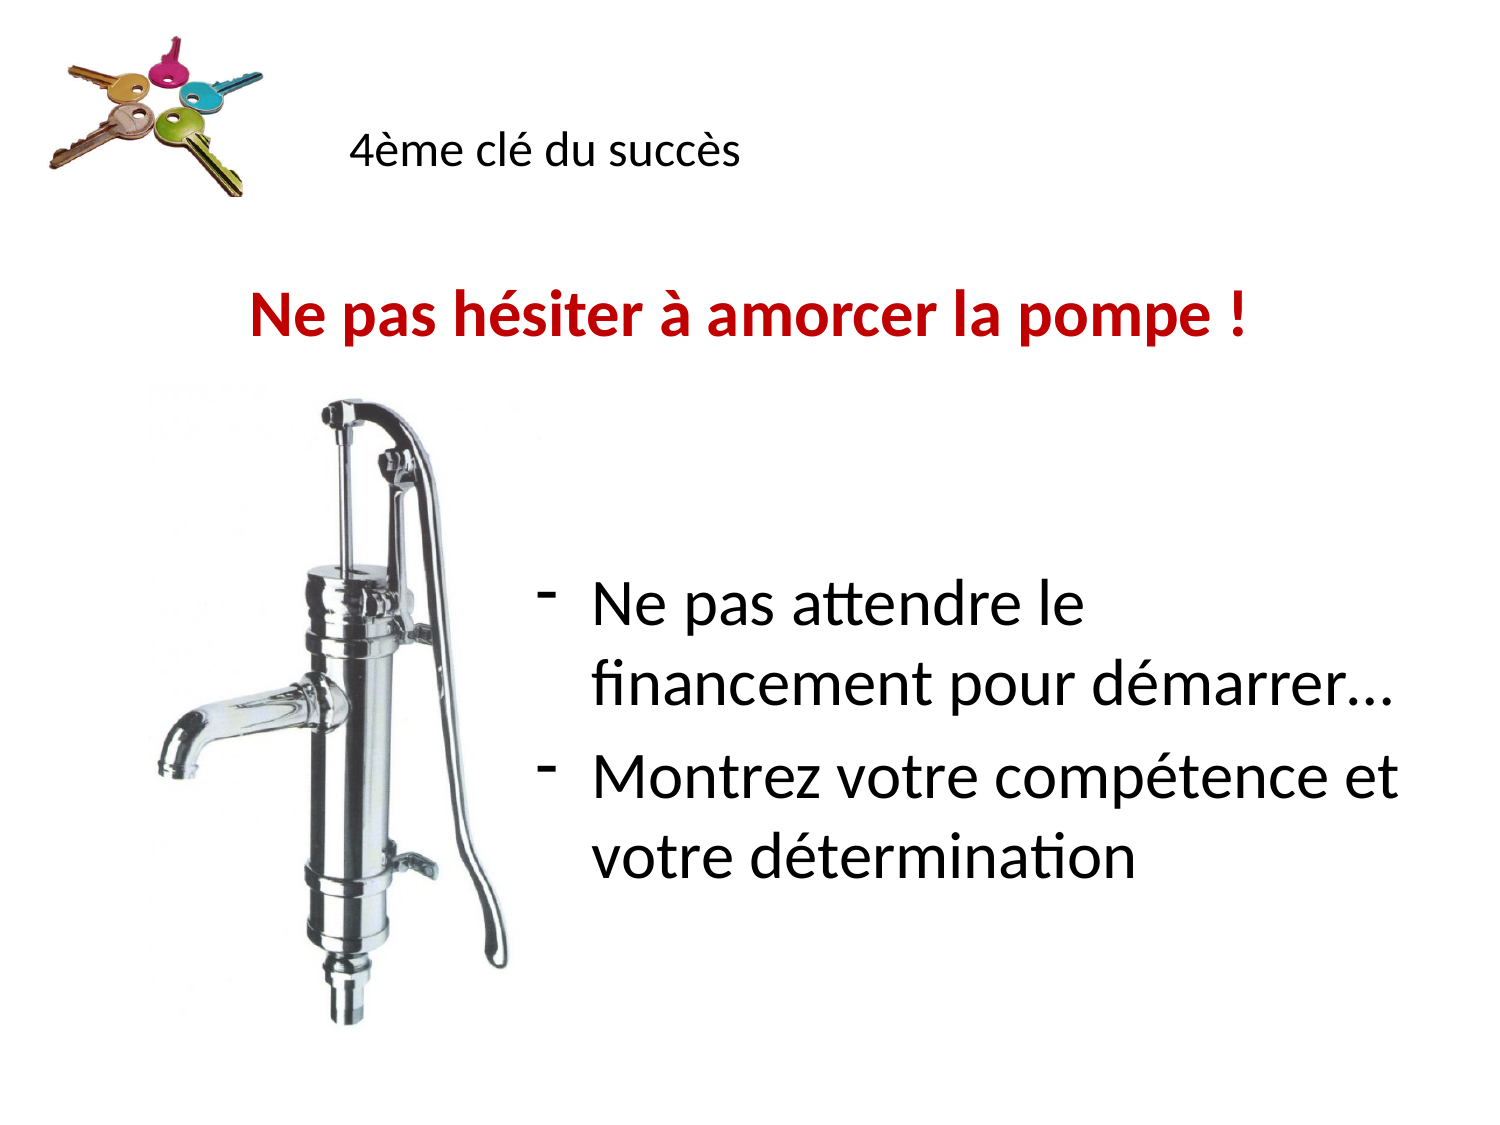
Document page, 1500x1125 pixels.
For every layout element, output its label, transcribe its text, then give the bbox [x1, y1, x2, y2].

picture [46, 33, 267, 197]
title 4ème clé du succès [0, 52, 1226, 241]
text_box Ne pas attendre le financement pour démarrer… Montrez votre compétence et votre détermination [520, 551, 1428, 1125]
list Ne pas hésiter à amorcer la pompe ! [75, 262, 1425, 551]
picture [15, 385, 673, 1043]
